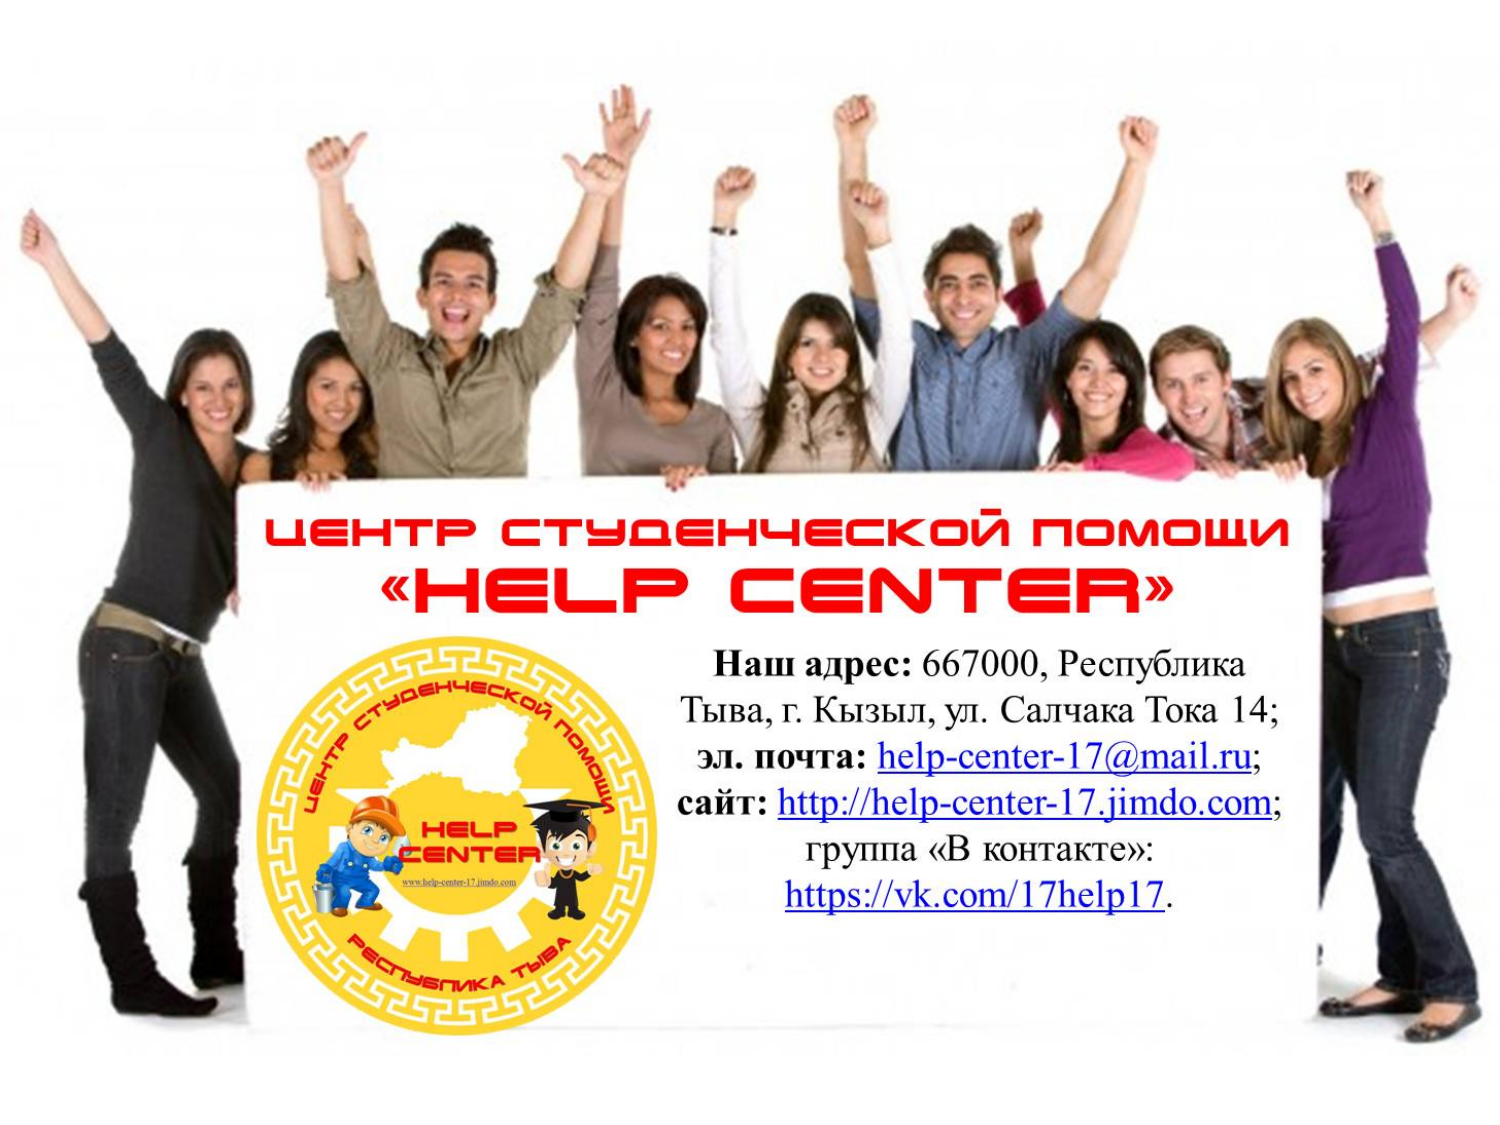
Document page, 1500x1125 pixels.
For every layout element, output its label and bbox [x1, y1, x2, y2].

list [0, 42, 1500, 1056]
